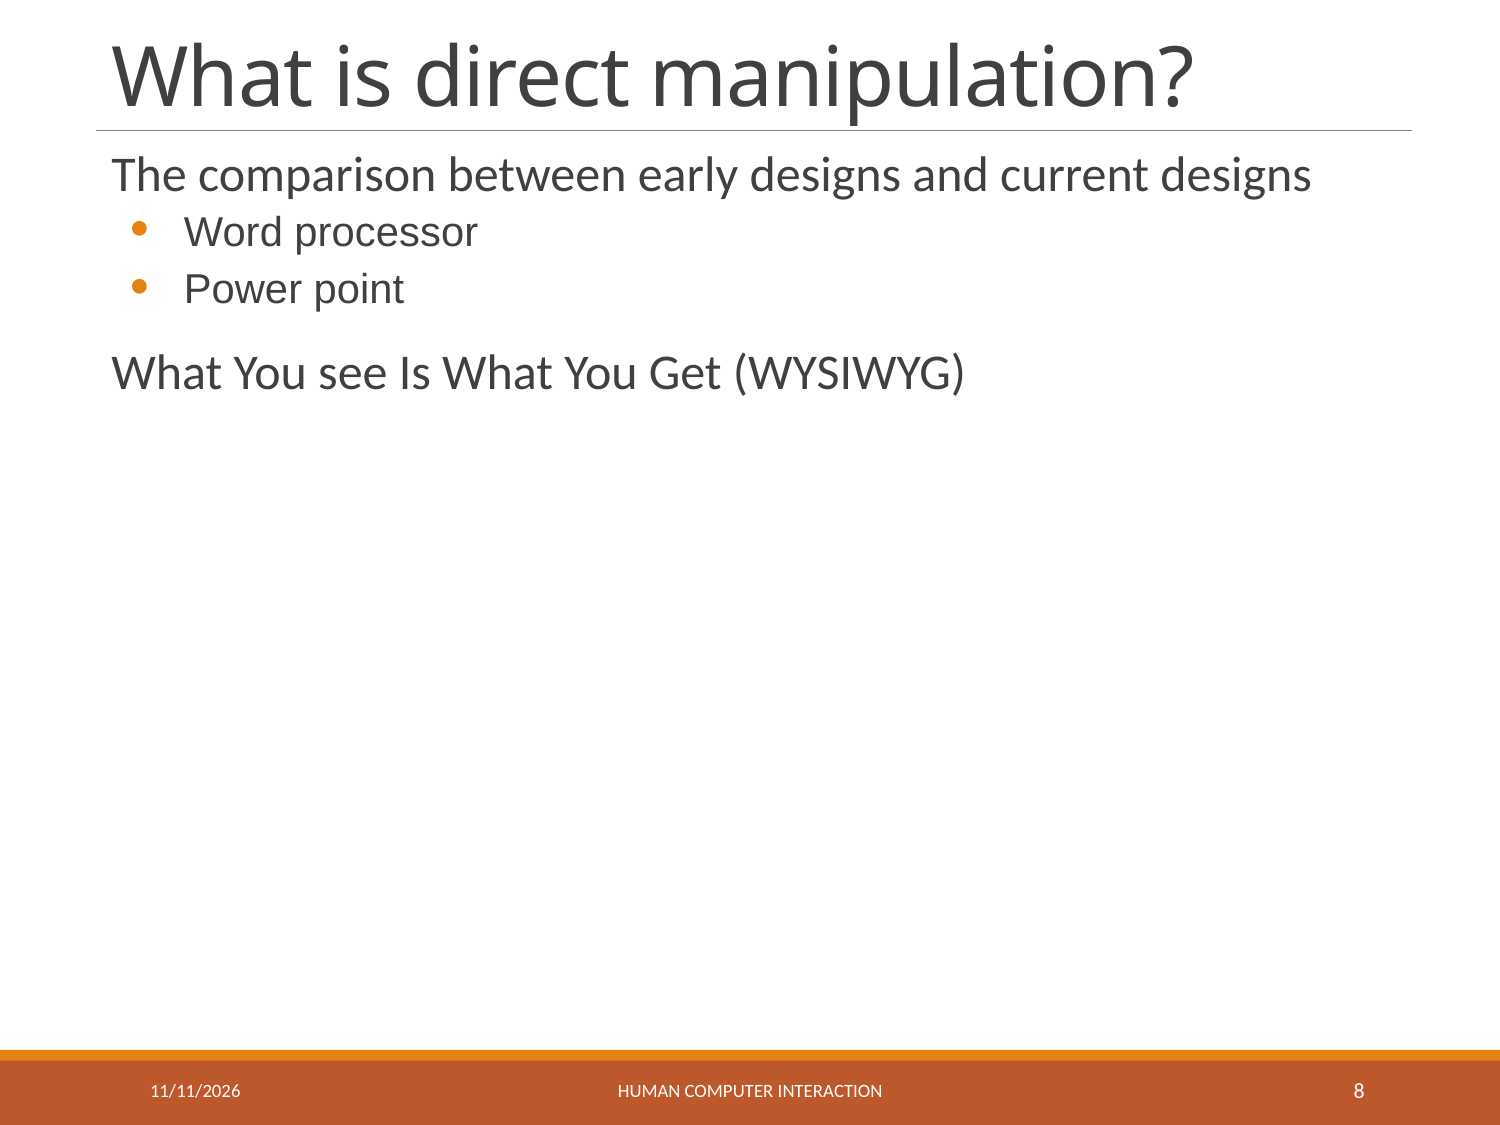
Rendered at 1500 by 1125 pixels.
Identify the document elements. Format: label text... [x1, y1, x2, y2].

footer Human Computer Interaction [453, 1059, 1047, 1120]
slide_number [135, 1059, 440, 1120]
slide_number 8 [1218, 1059, 1380, 1120]
title What is direct manipulation? [96, 19, 1413, 131]
